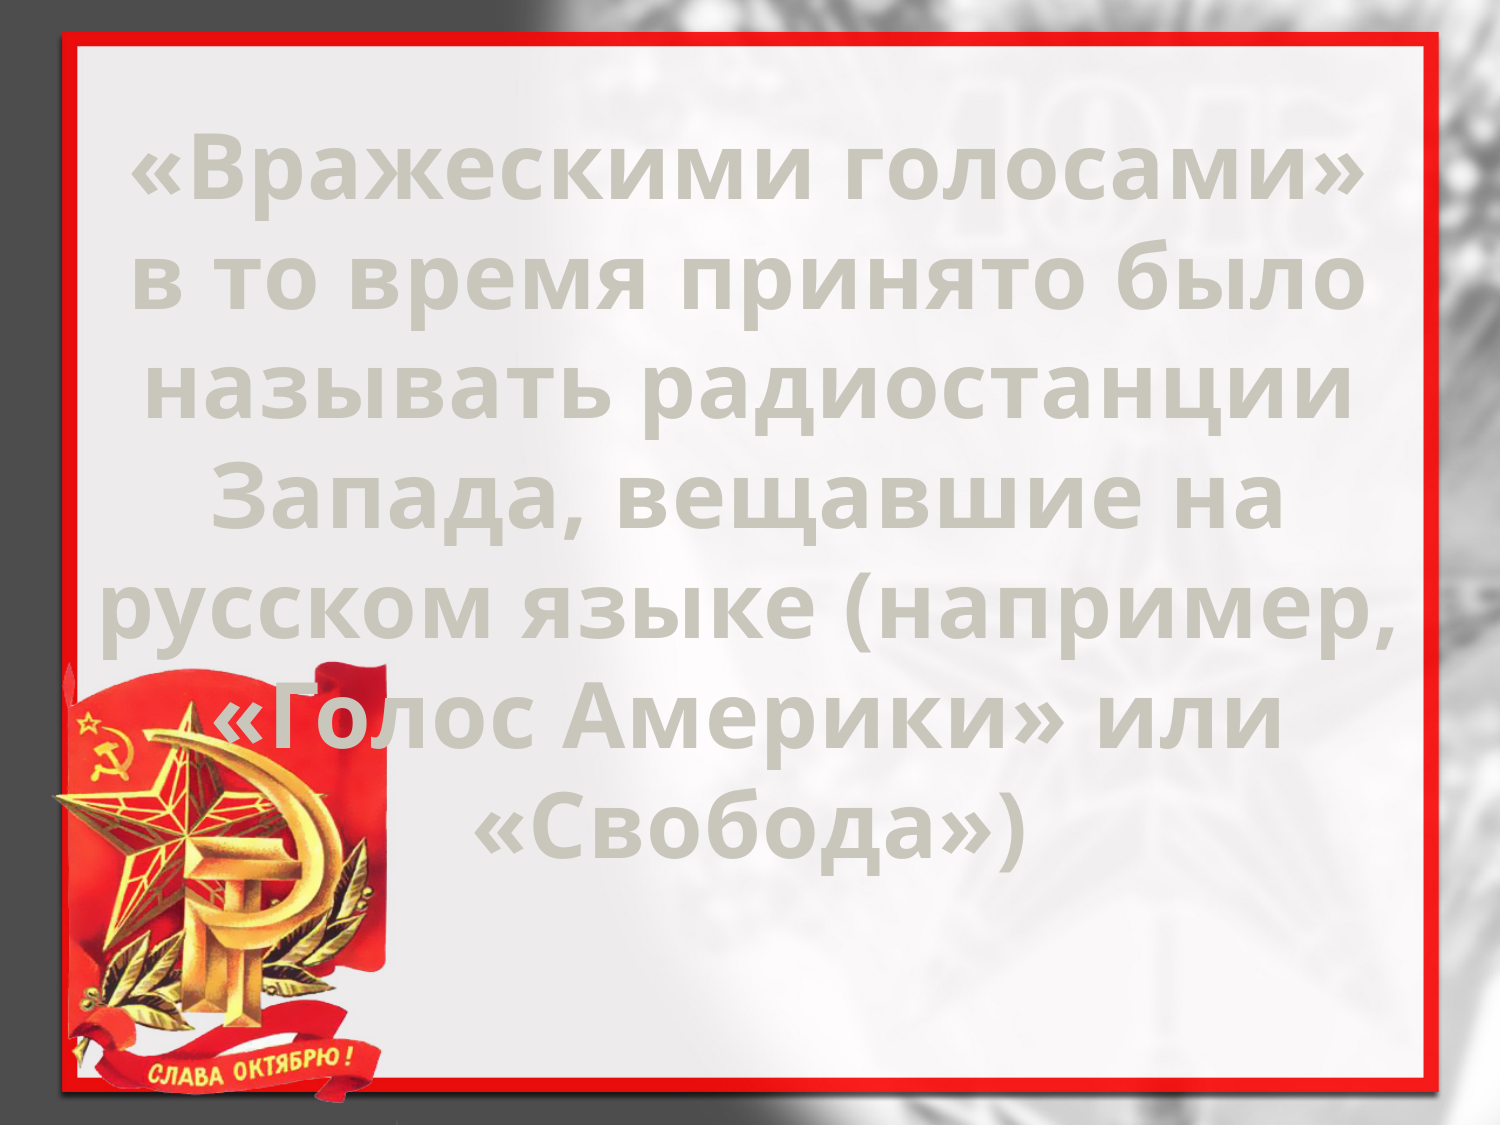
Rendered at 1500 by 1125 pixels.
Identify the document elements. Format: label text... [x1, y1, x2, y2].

picture [0, 0, 1500, 1125]
list «Вражескими голосами» в то время принято было называть радиостанции Запада, вещавшие на русском языке (например, «Голос Америки» или «Свобода») [75, 99, 1425, 1005]
